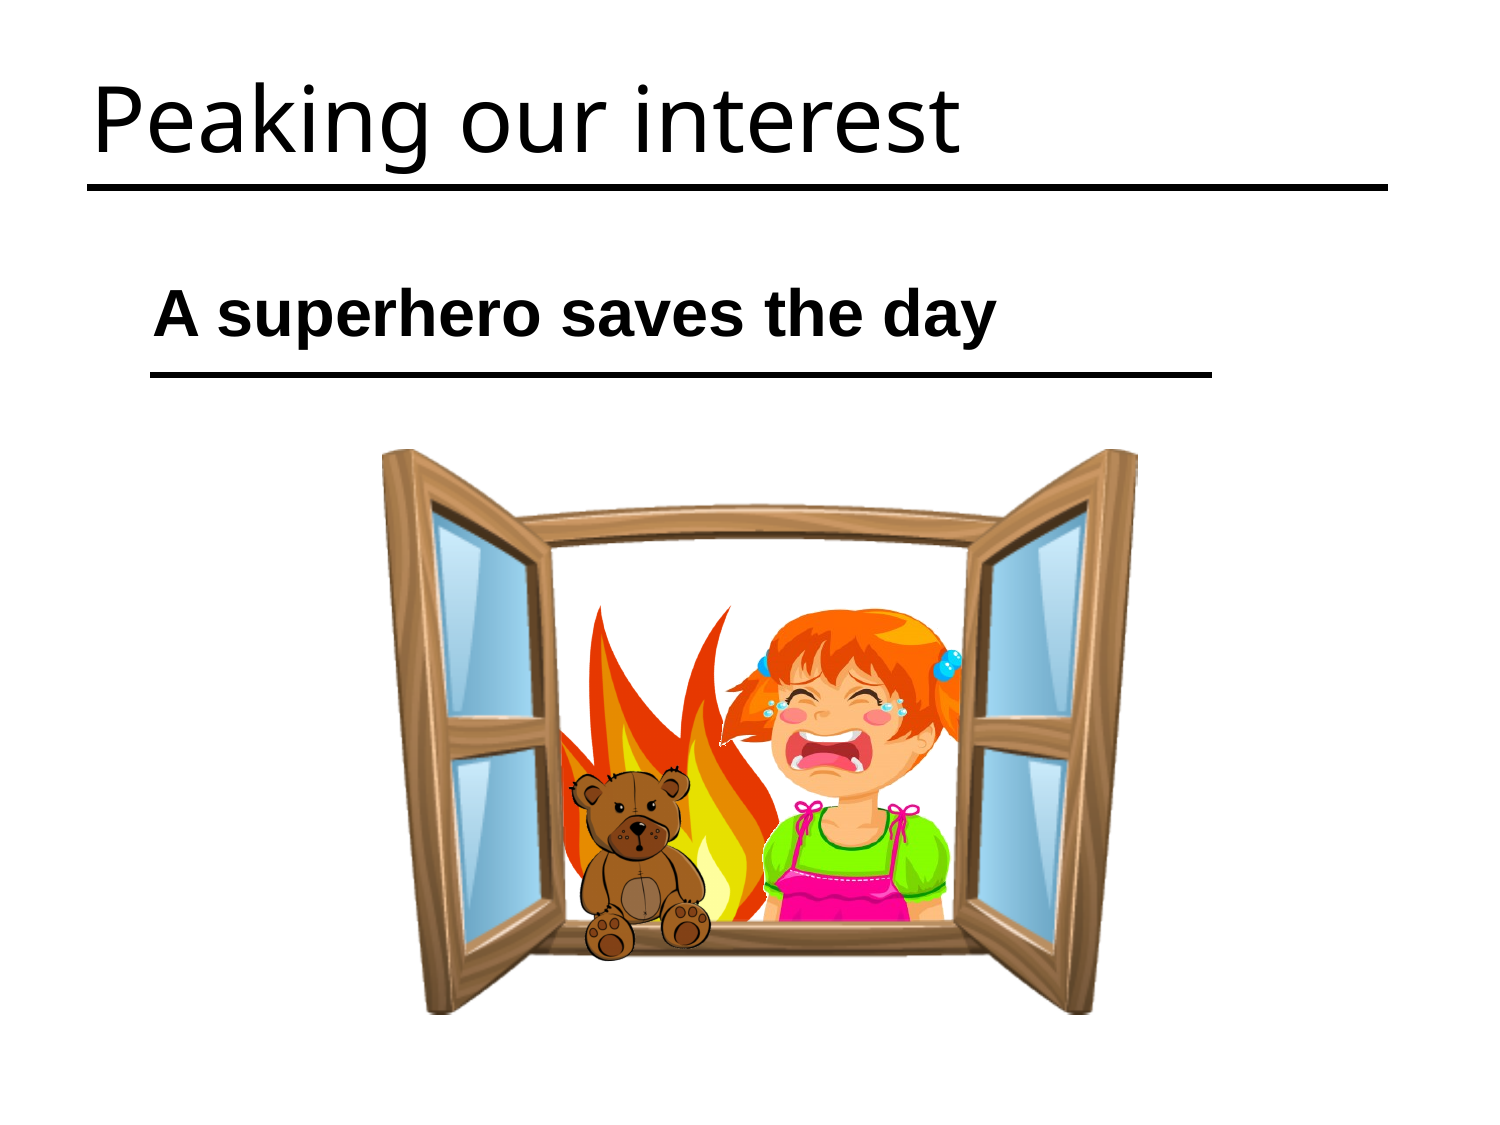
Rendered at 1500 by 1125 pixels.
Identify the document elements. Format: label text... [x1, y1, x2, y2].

list A superhero saves the day [137, 262, 1388, 388]
picture [382, 449, 1138, 1016]
text_box Peaking our interest [74, 45, 1425, 188]
